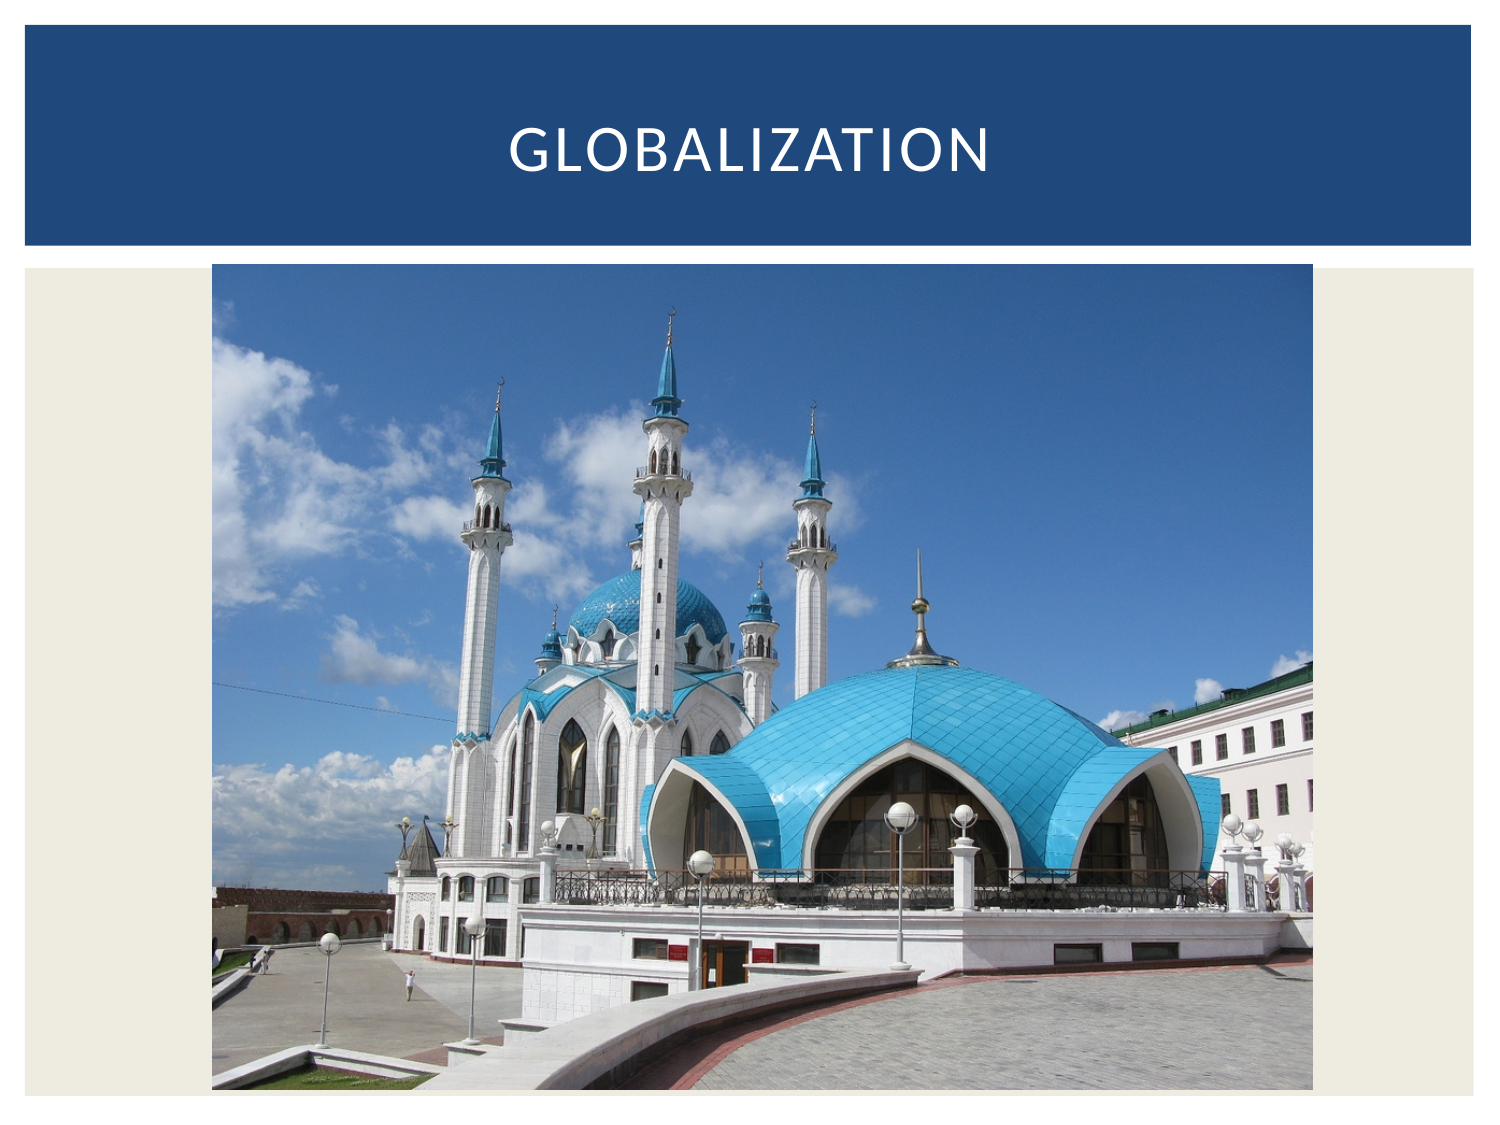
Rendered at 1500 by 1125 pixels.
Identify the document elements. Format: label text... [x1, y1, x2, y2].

picture [212, 263, 1313, 1090]
title GLOBALIZATION [62, 58, 1438, 232]
